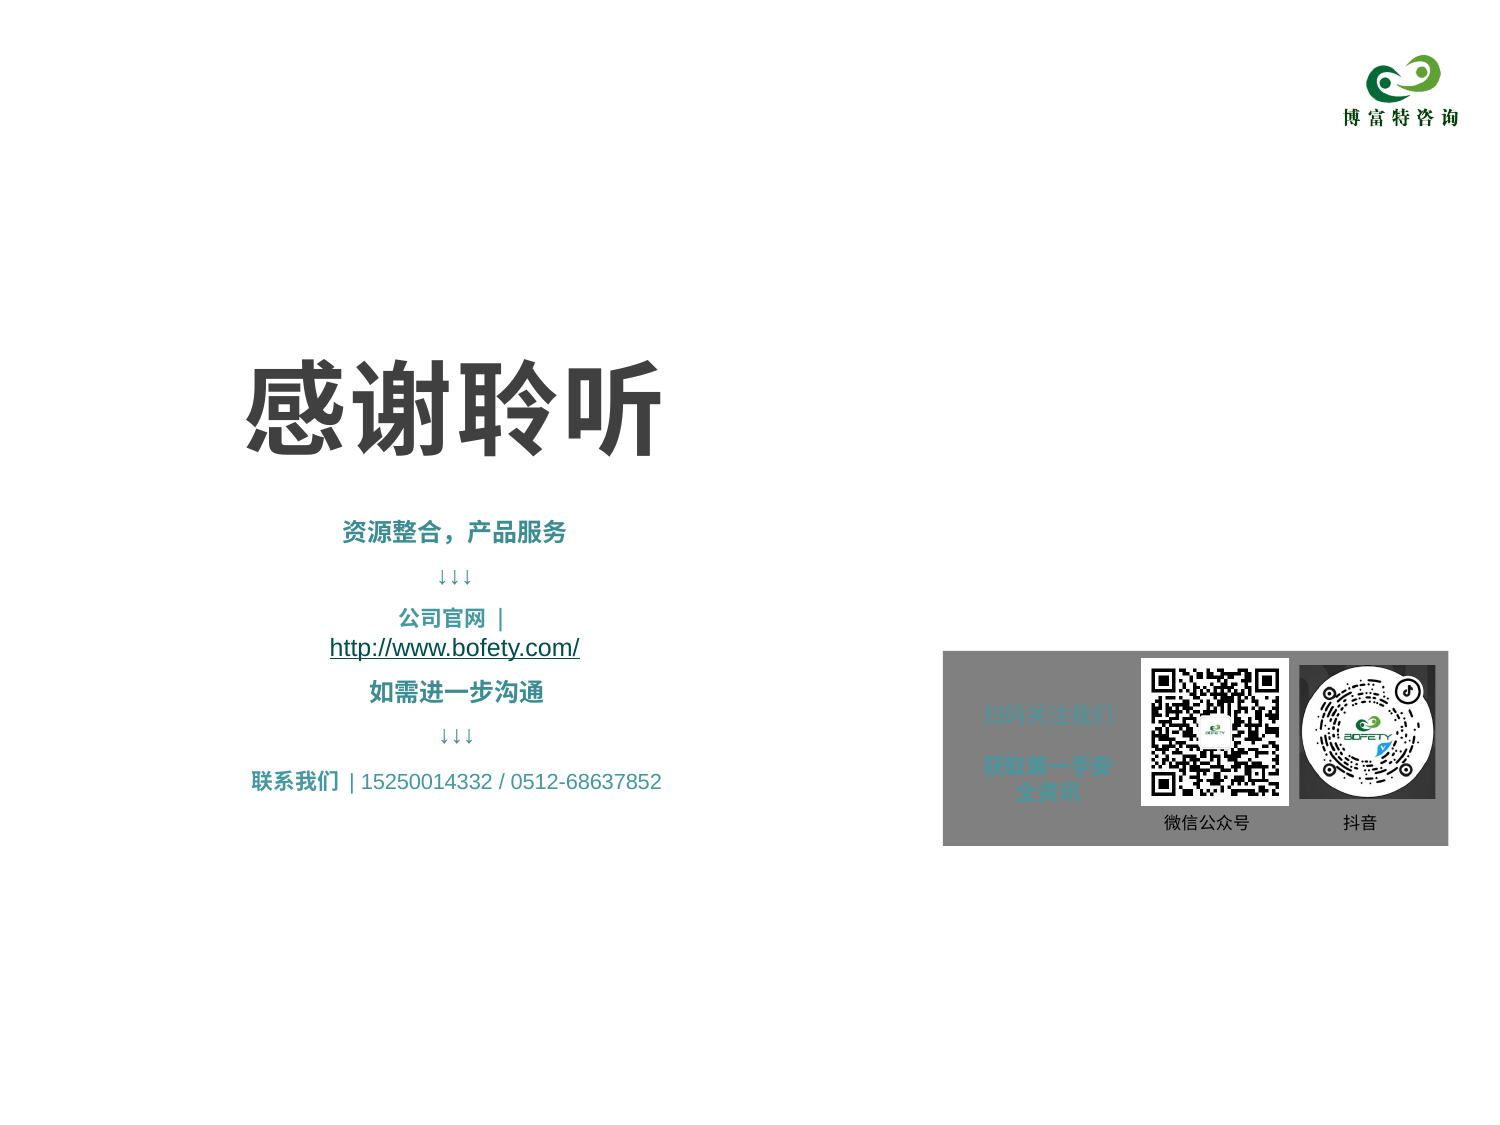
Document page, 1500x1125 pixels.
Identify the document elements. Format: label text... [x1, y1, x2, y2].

text_box 抖音 [1302, 807, 1418, 841]
text_box 如需进一步沟通 ↓↓↓ 联系我们 | 15250014332 / 0512-68637852 [209, 668, 705, 802]
picture [1141, 658, 1289, 806]
text_box 扫码关注我们 获取第一手安全资讯 [966, 694, 1131, 801]
title 感谢聆听 [129, 323, 780, 469]
text_box 资源整合，产品服务 ↓↓↓ 公司官网 | http://www.bofety.com/ [261, 509, 649, 639]
picture [1329, 54, 1477, 129]
picture [1298, 665, 1436, 799]
text_box 微信公众号 [1141, 813, 1273, 841]
text_box [941, 649, 1450, 848]
